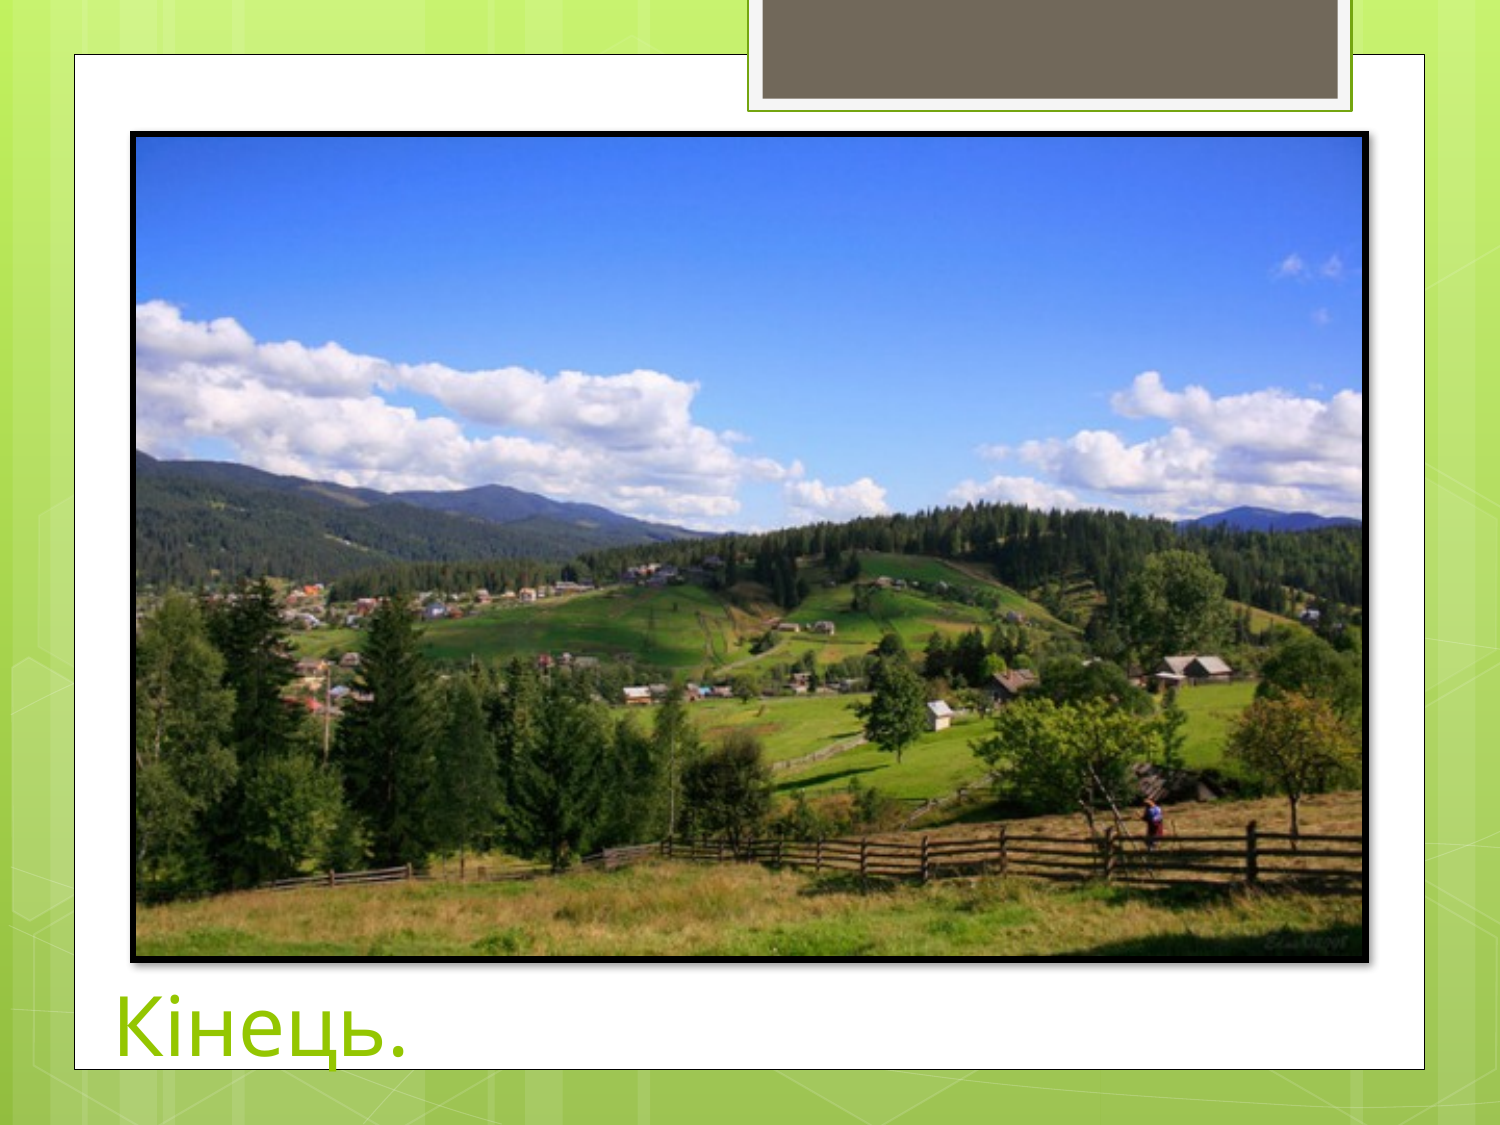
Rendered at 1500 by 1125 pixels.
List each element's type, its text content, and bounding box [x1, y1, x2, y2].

picture [135, 136, 1363, 957]
title Кінець. [97, 928, 1267, 1081]
